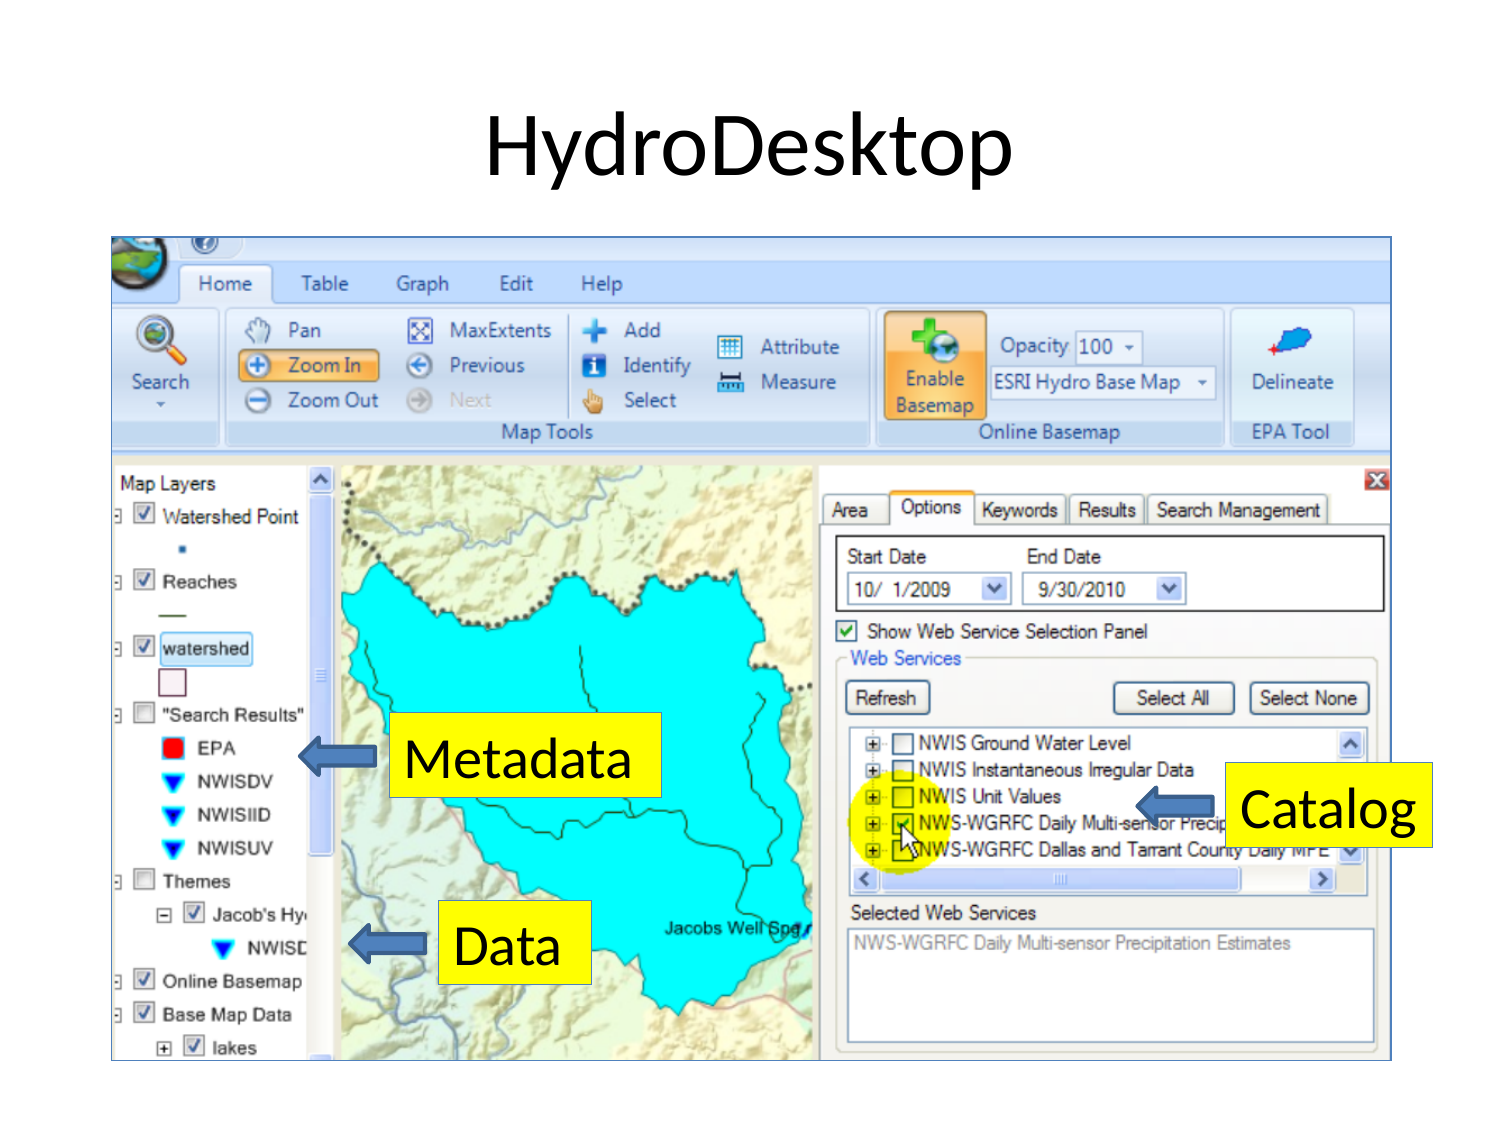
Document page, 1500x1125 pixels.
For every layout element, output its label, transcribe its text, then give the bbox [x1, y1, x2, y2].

picture [112, 237, 1391, 1060]
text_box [1137, 762, 1434, 849]
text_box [349, 899, 593, 987]
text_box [299, 712, 664, 799]
title HydroDesktop [75, 45, 1425, 233]
